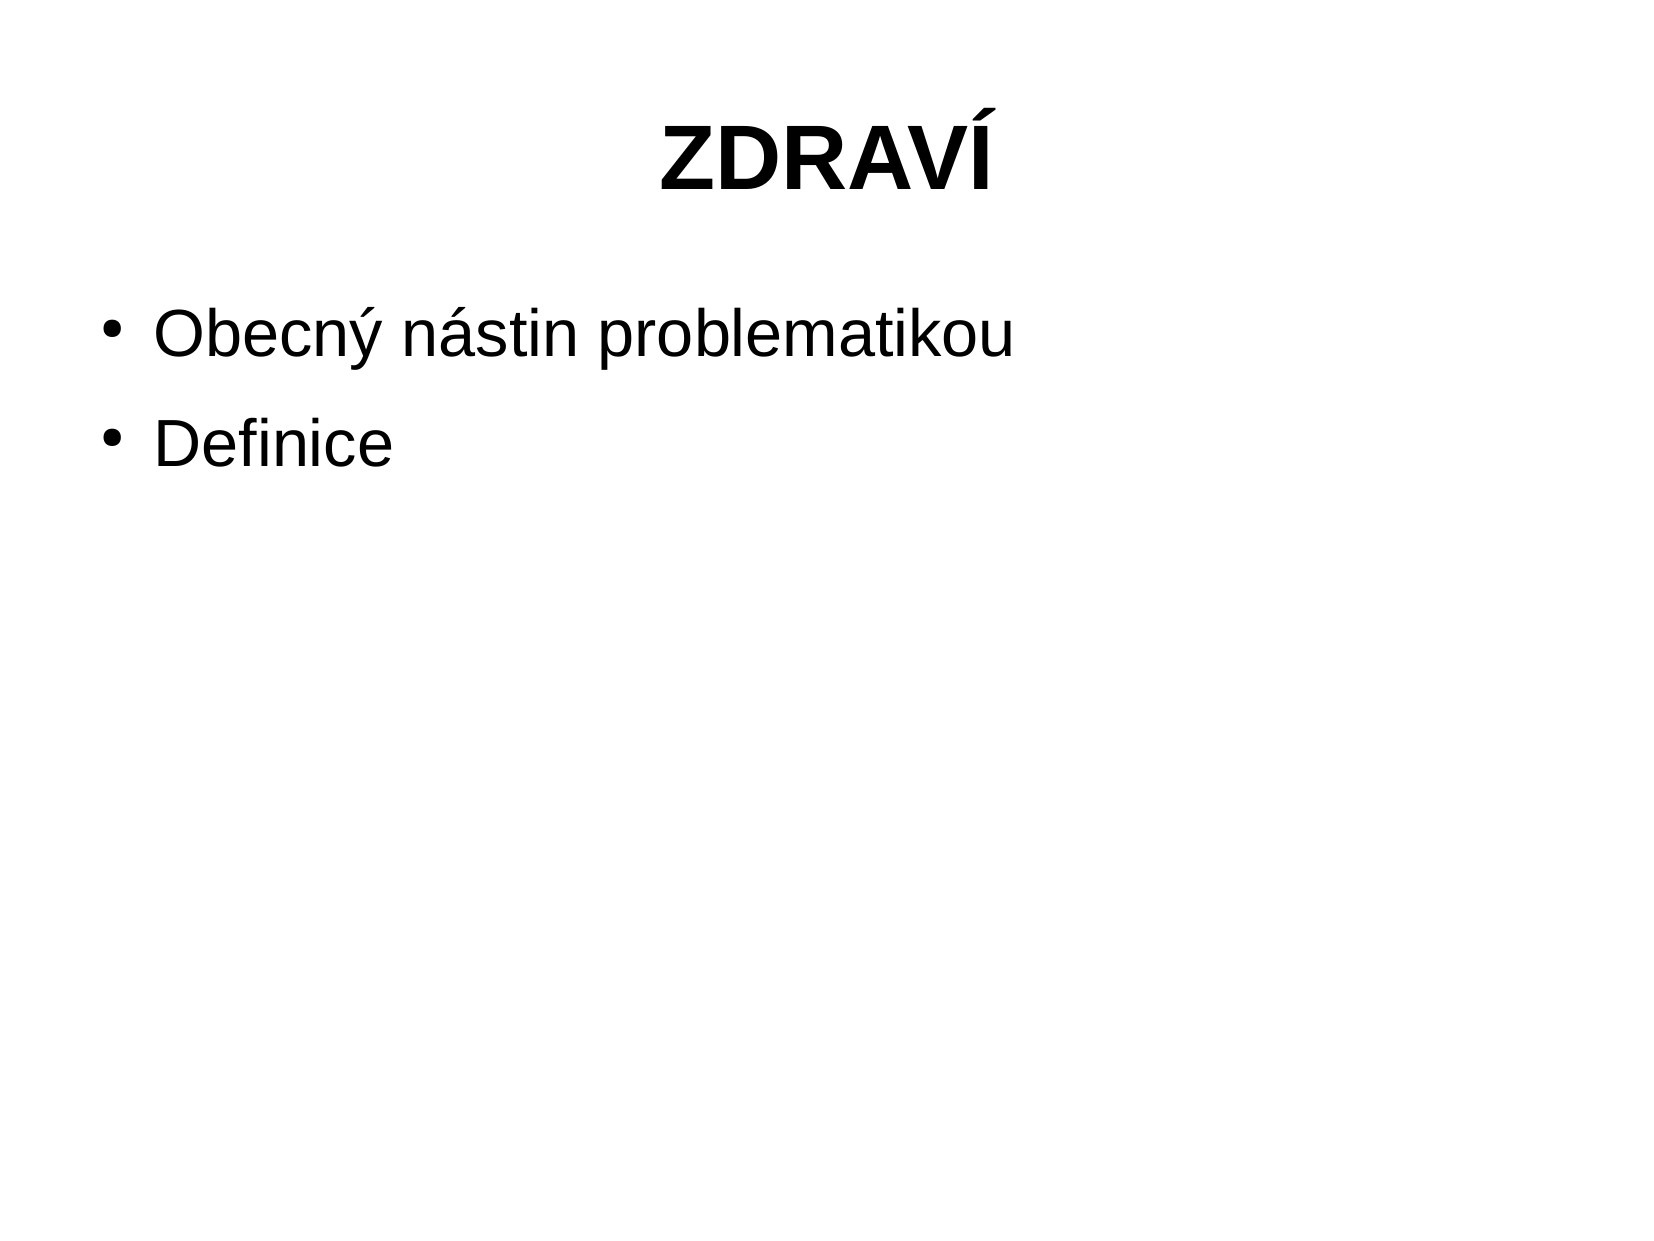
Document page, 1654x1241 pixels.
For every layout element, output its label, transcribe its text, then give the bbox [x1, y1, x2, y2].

title ZDRAVÍ [82, 49, 1571, 257]
list Obecný nástin problematikou Definice [82, 290, 1571, 1109]
